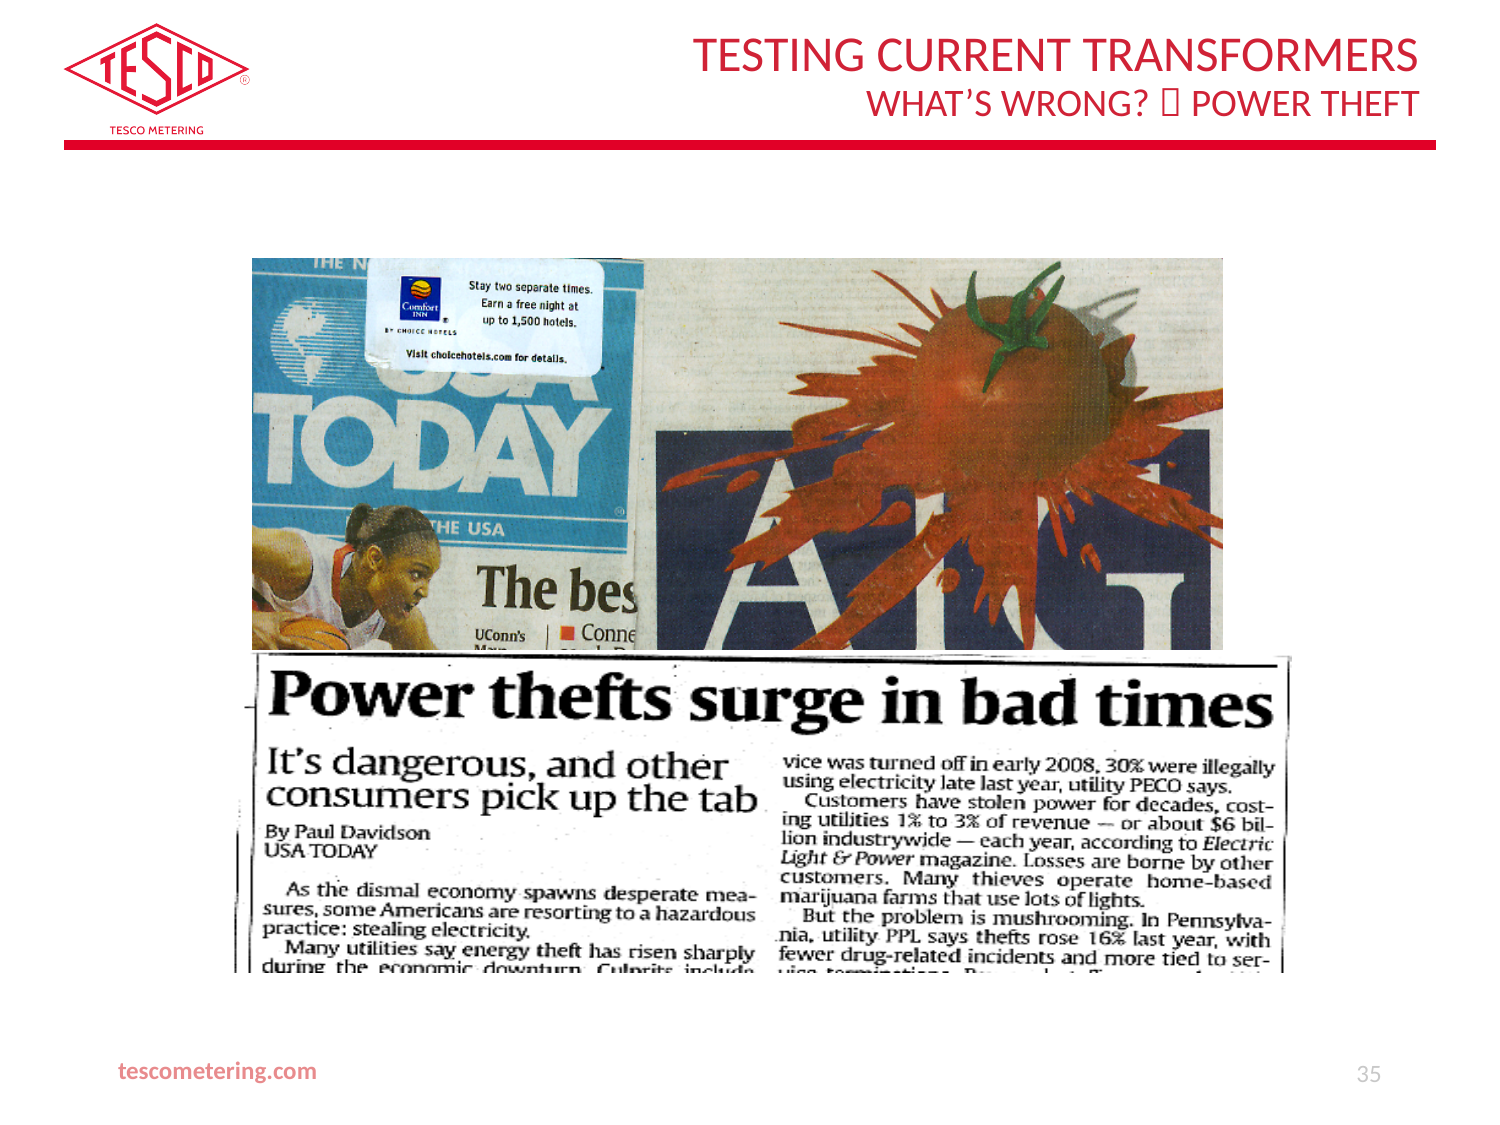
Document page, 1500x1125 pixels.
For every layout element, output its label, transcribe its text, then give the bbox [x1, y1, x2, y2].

footer tescometering.com [103, 1039, 610, 1100]
slide_number 35 [1059, 1042, 1397, 1103]
picture [63, 23, 250, 138]
title Testing Current Transformers What’s Wrong?  Power Theft [252, 20, 1435, 133]
picture [233, 258, 1292, 973]
